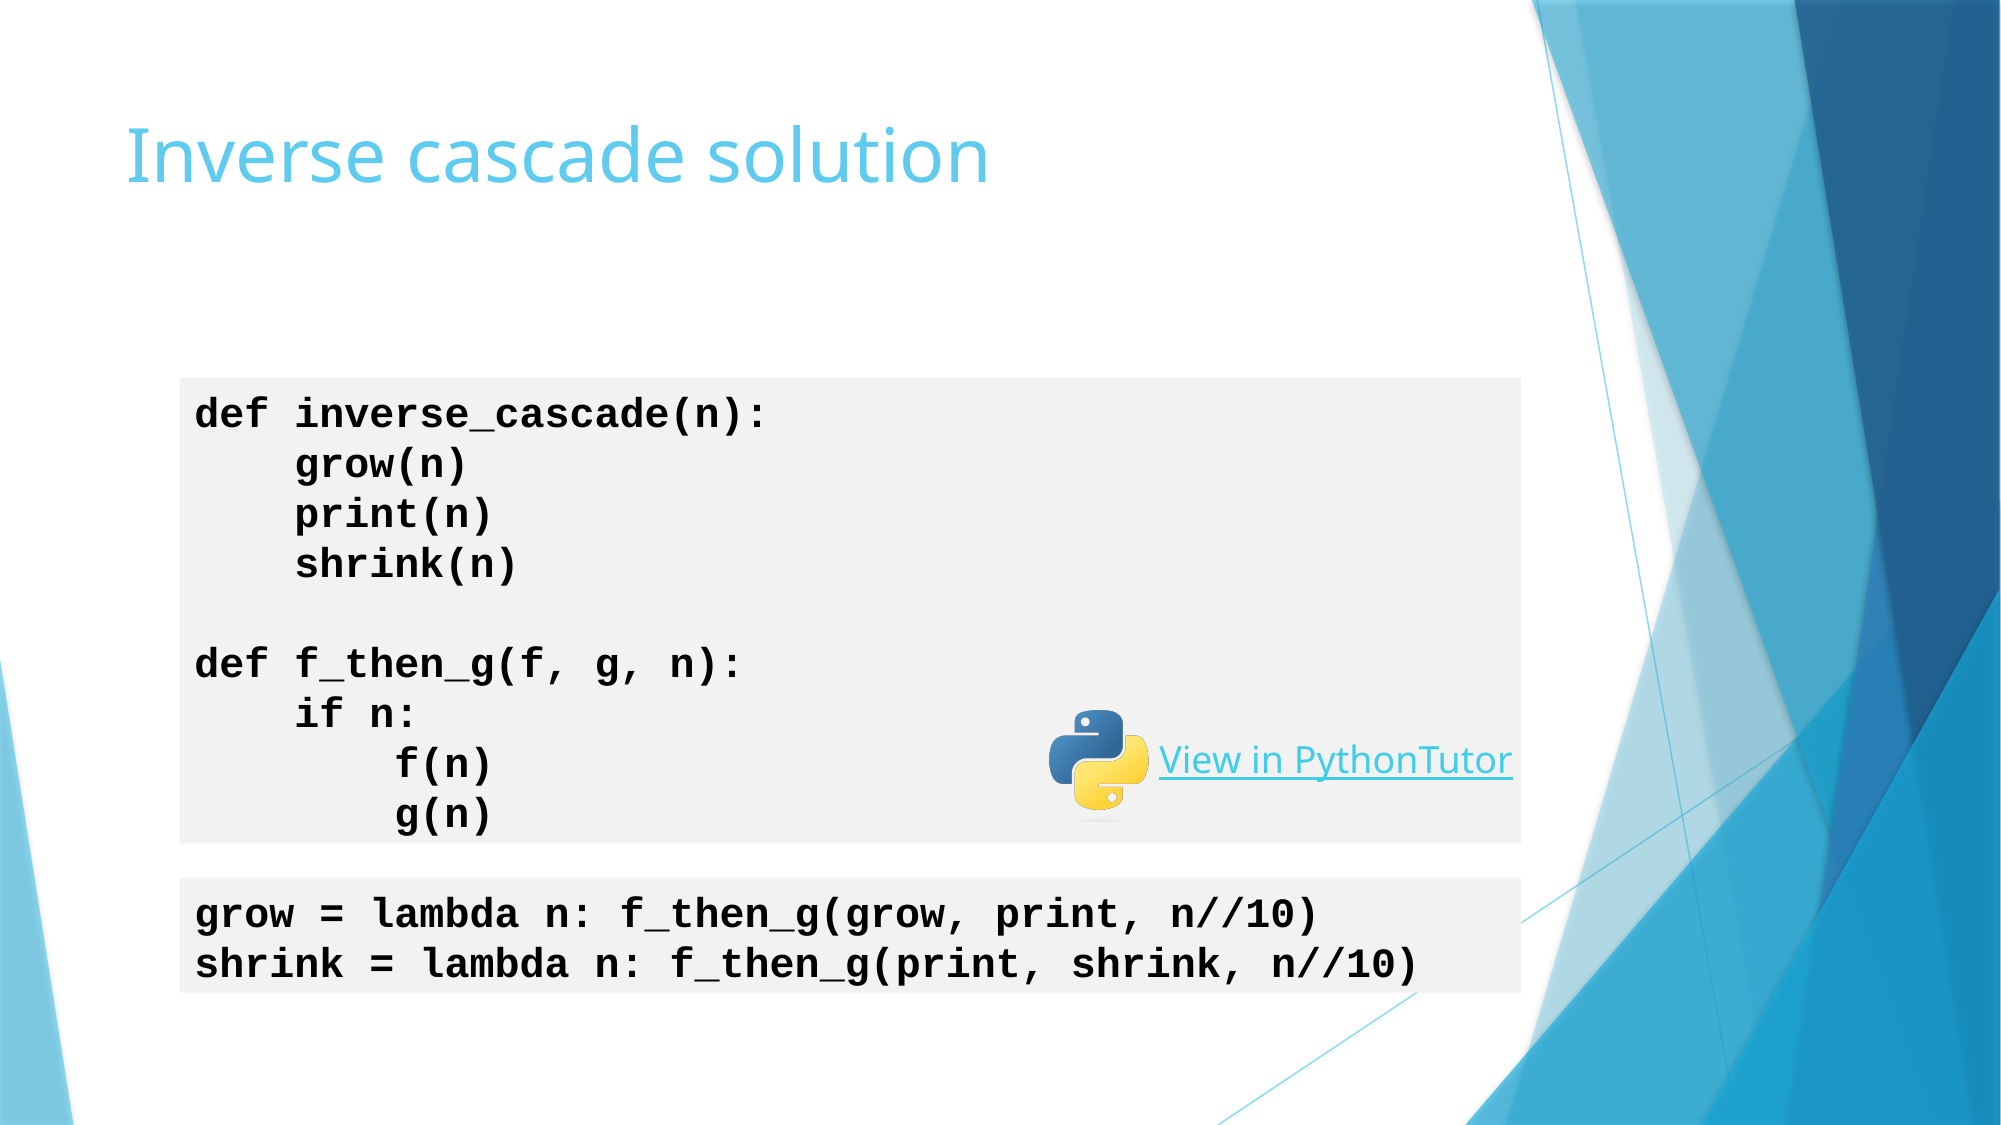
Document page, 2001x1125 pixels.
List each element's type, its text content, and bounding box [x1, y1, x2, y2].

title Inverse cascade solution [111, 99, 1522, 317]
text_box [1048, 709, 1522, 823]
text_box grow = lambda n: f_then_g( ) shrink = lambda n: f_then_g( ) [1324, 877, 1522, 993]
text_box print, shrink, n//10 [881, 928, 1417, 994]
text_box def inverse_cascade(n): grow(n) print(n) shrink(n) def f_then_g(f, g, n): if n: f(n) g(n) [179, 378, 1522, 844]
text_box grow, print, n//10 [830, 877, 1324, 943]
text_box grow = lambda n: f_then_g( ) shrink = lambda n: f_then_g( ) [179, 877, 881, 993]
